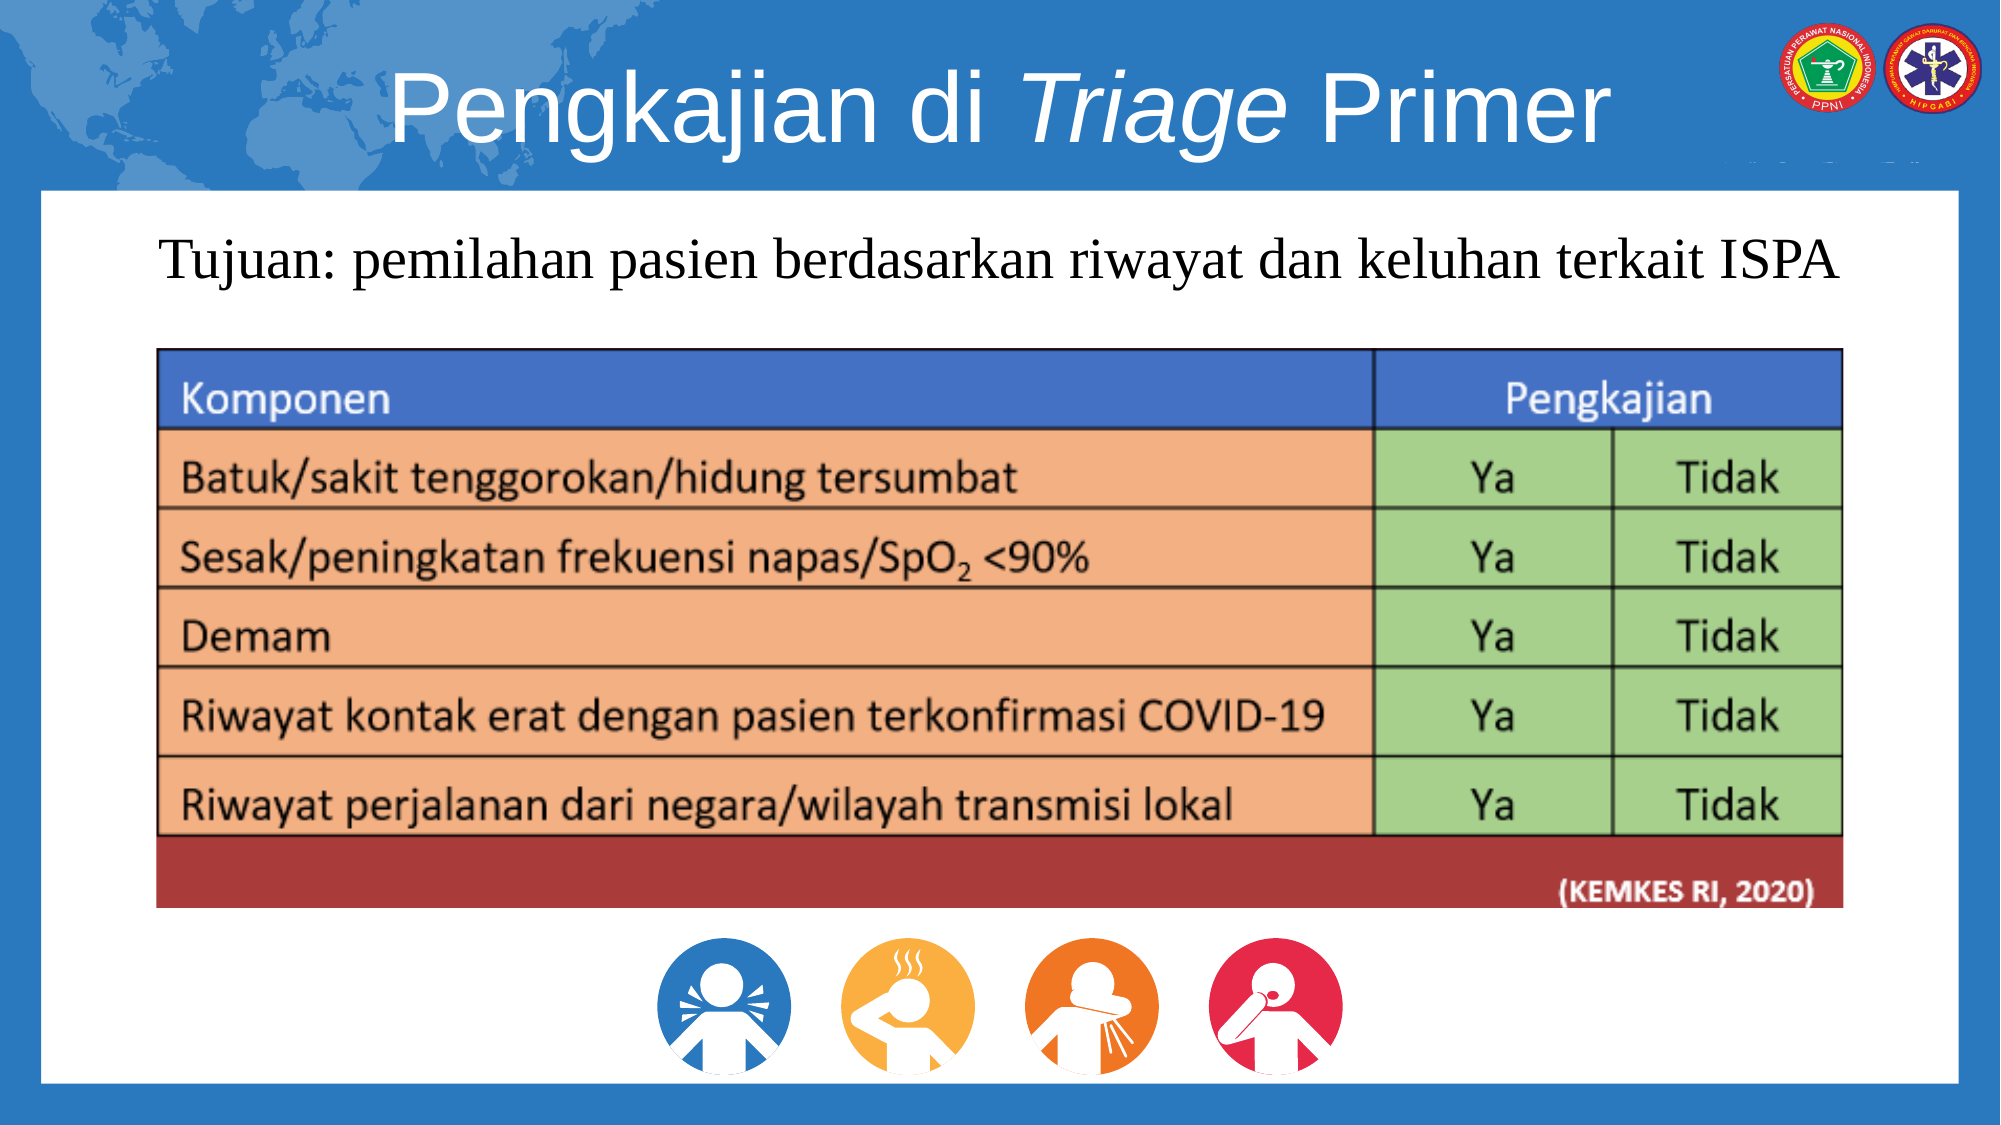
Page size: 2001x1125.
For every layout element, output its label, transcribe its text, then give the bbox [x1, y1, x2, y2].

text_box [657, 938, 1343, 1078]
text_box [1778, 22, 1982, 114]
list Pengkajian di Triage Primer [0, 50, 2000, 170]
picture [156, 348, 1844, 908]
text_box Tujuan: pemilahan pasien berdasarkan riwayat dan keluhan terkait ISPA [0, 199, 2000, 319]
